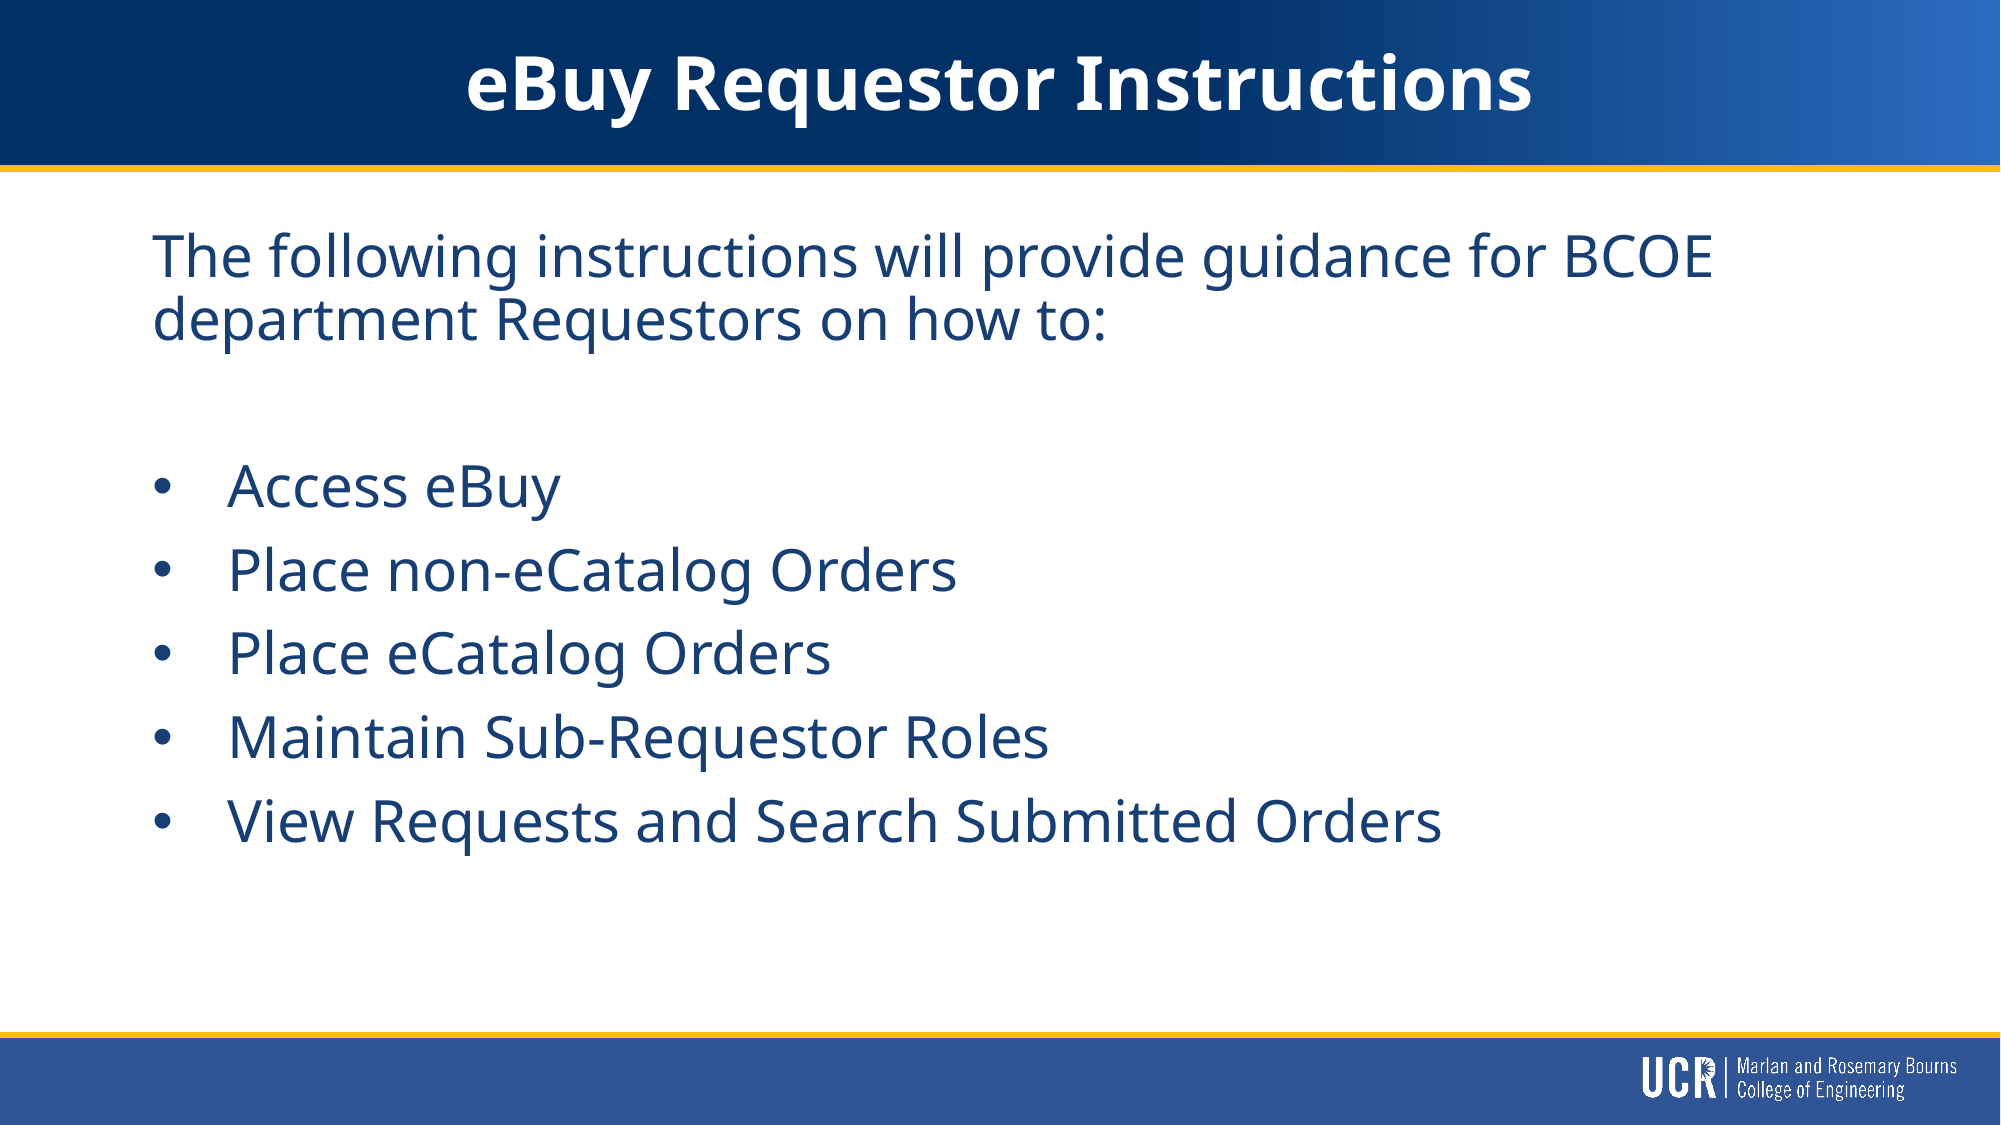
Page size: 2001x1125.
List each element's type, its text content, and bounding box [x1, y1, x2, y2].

list The following instructions will provide guidance for BCOE department Requestors on how to: Access eBuy Place non-eCatalog Orders Place eCatalog Orders Maintain Sub-Requestor Roles View Requests and Search Submitted Orders [137, 219, 1863, 934]
title eBuy Requestor Instructions [137, 27, 1863, 145]
